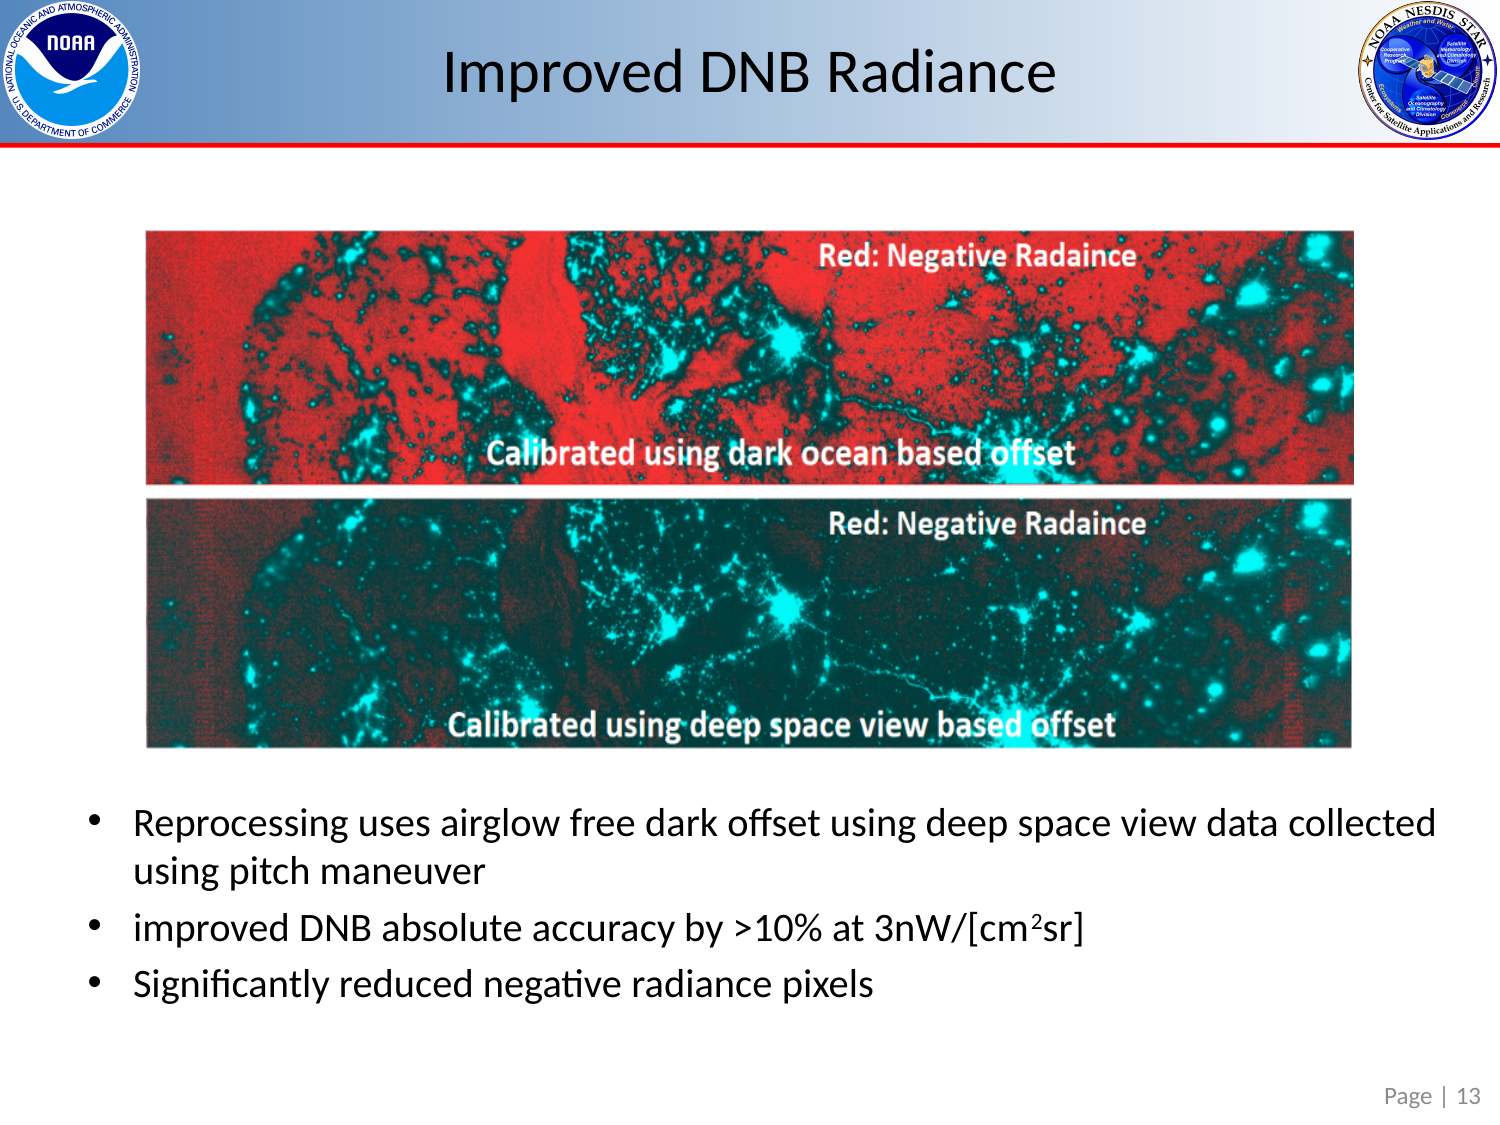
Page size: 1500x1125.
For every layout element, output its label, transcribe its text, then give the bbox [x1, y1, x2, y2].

picture [145, 229, 1355, 751]
list Reprocessing uses airglow free dark offset using deep space view data collected using pitch maneuver improved DNB absolute accuracy by >10% at 3nW/[cm2sr] Significantly reduced negative radiance pixels [0, 788, 1488, 1015]
title Improved DNB Radiance [75, 0, 1425, 135]
picture [3, 1, 140, 139]
picture [1358, 1, 1497, 140]
slide_number Page | 13 [1146, 1065, 1497, 1125]
